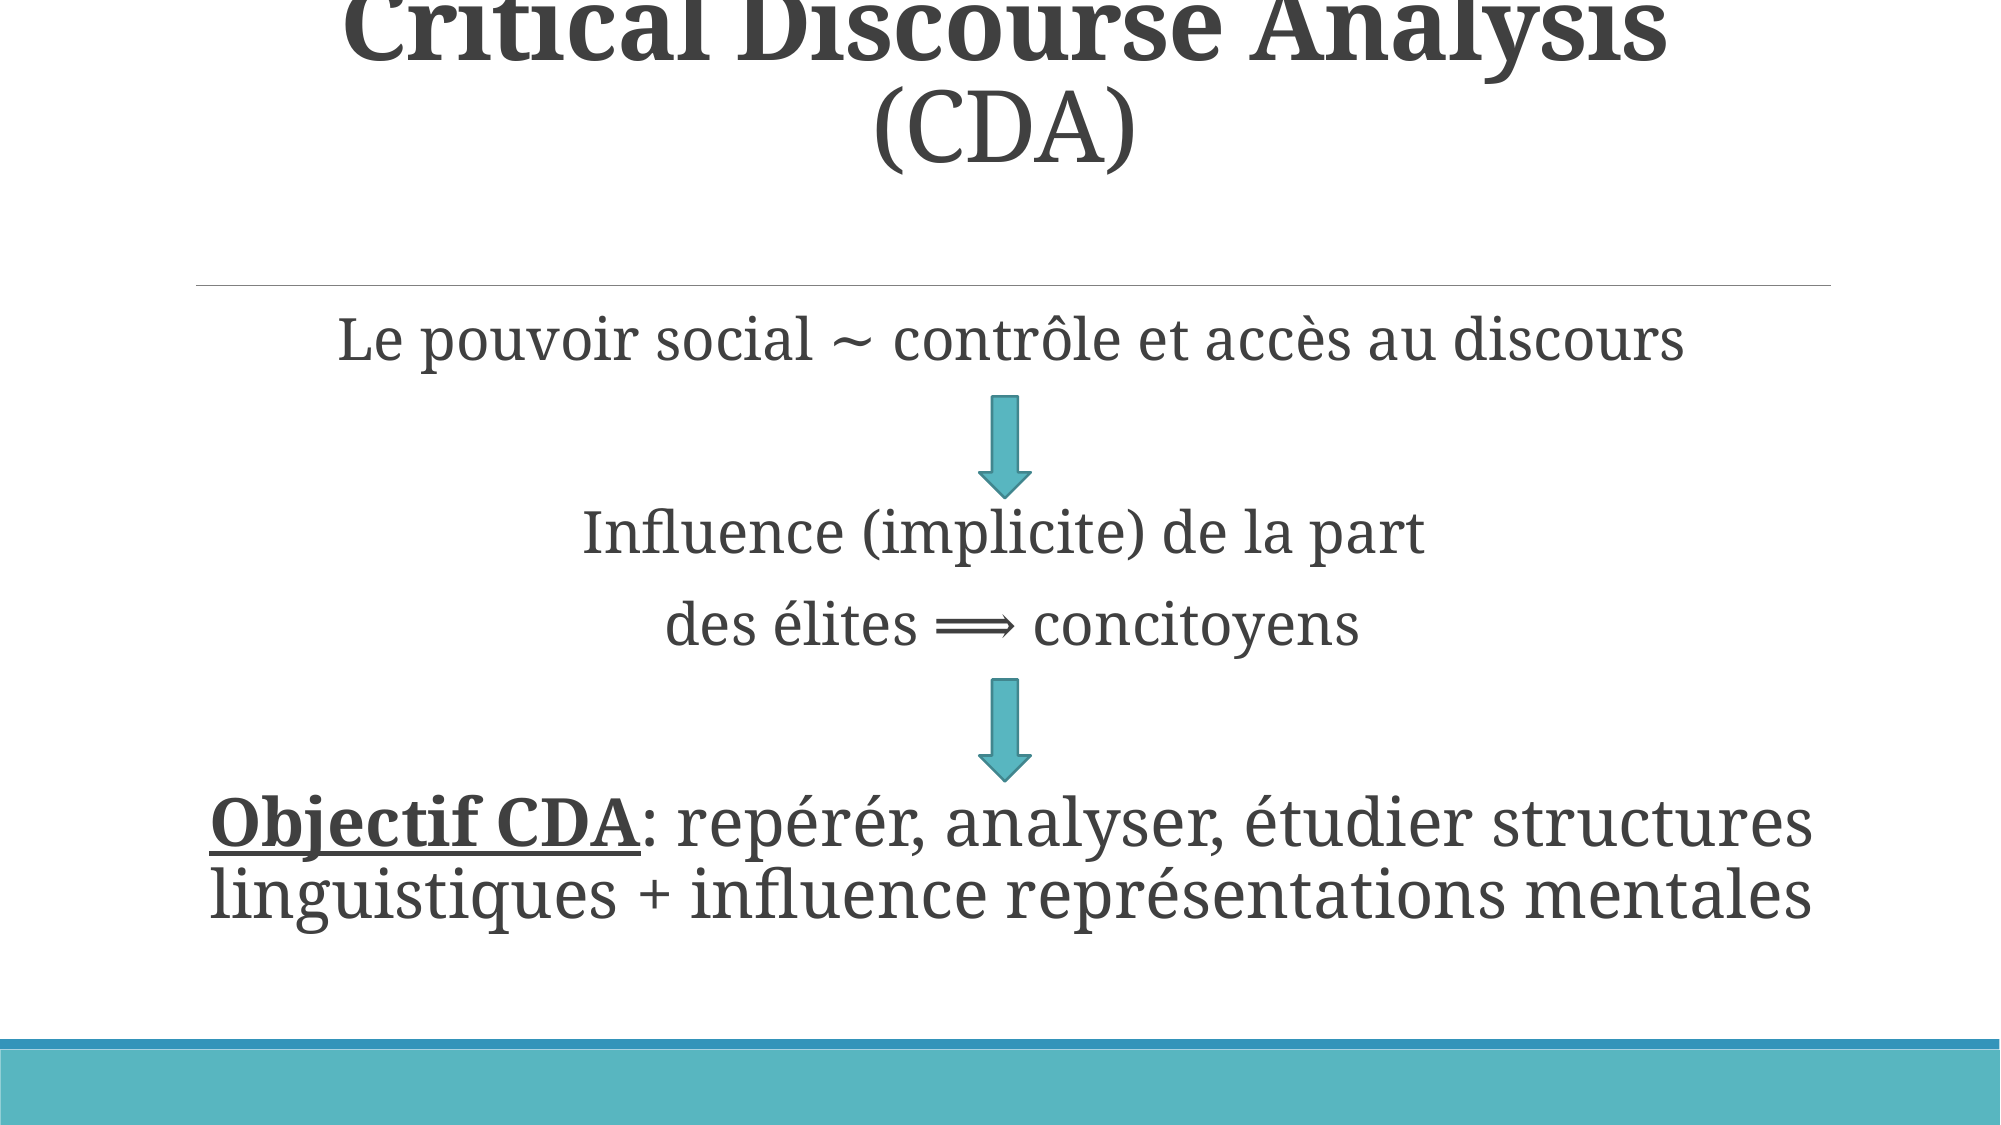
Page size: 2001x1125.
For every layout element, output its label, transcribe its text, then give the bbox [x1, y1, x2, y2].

text_box [977, 678, 1033, 783]
text_box [977, 395, 1033, 500]
list Le pouvoir social ∼ contrôle et accès au discours Influence (implicite) de la part des élites ⟹ concitoyens Objectif CDA: repérér, analyser, étudier structures linguistiques + influence représentations mentales [180, 302, 1830, 963]
title Critical Discourse Analysis (CDA) [180, 47, 1830, 191]
